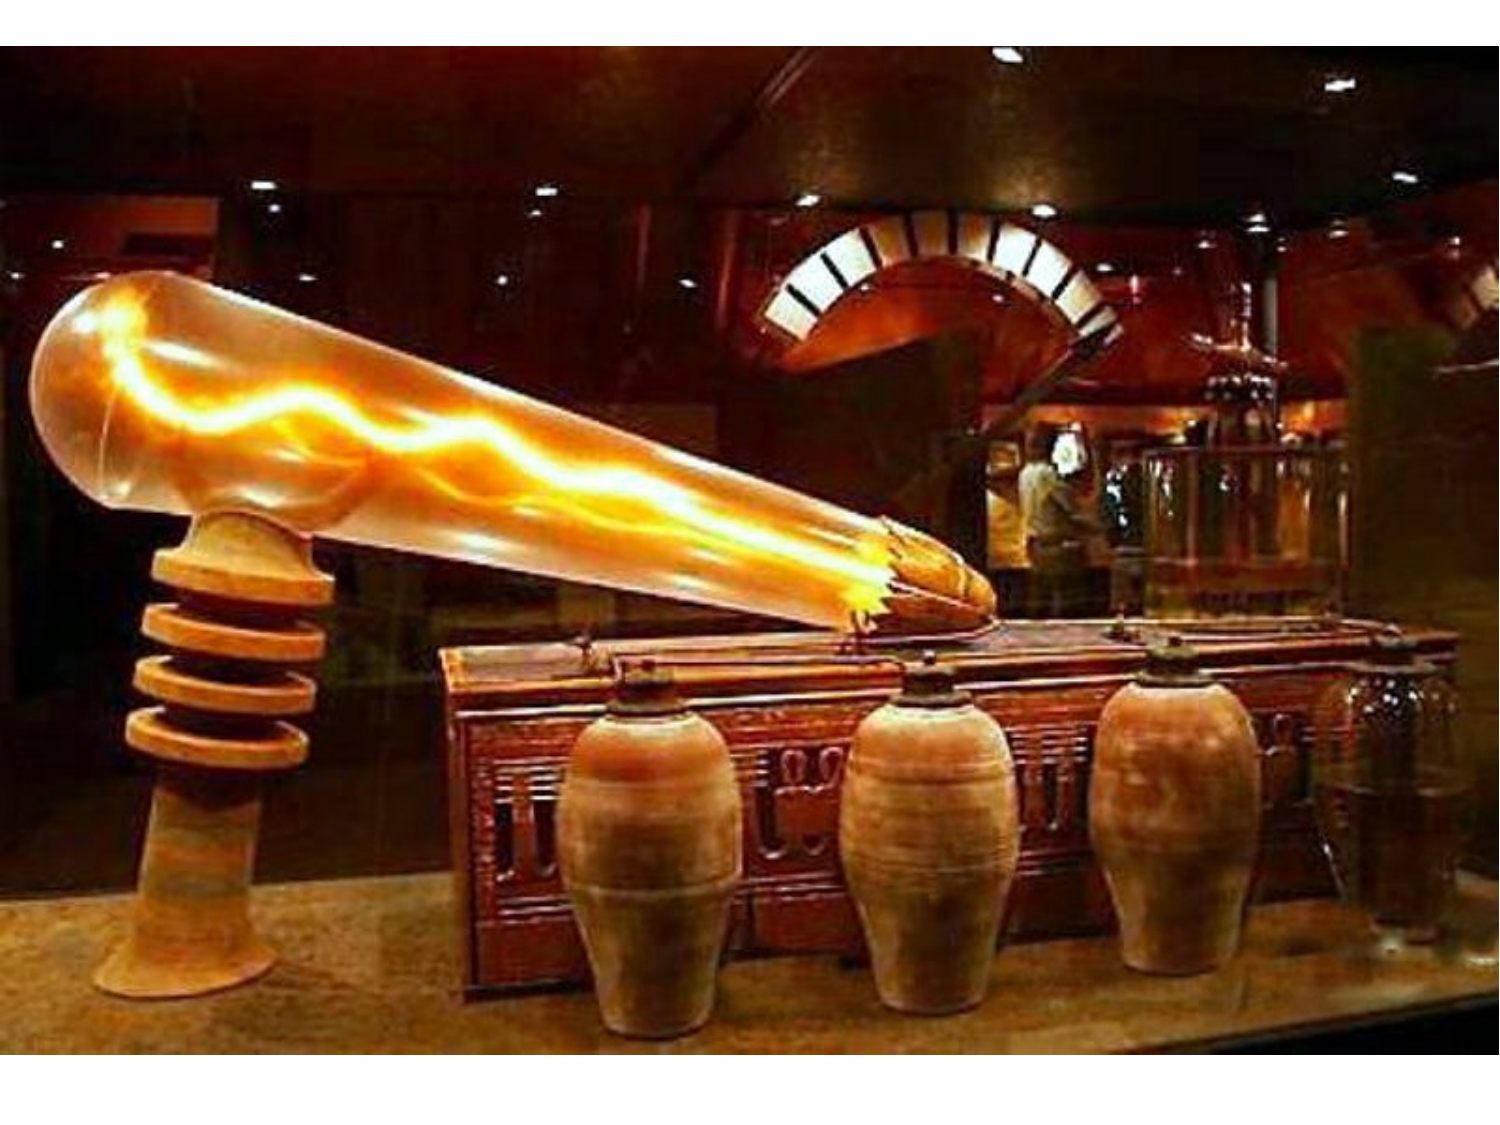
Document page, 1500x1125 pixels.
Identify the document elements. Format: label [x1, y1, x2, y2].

picture [0, 46, 1499, 1055]
